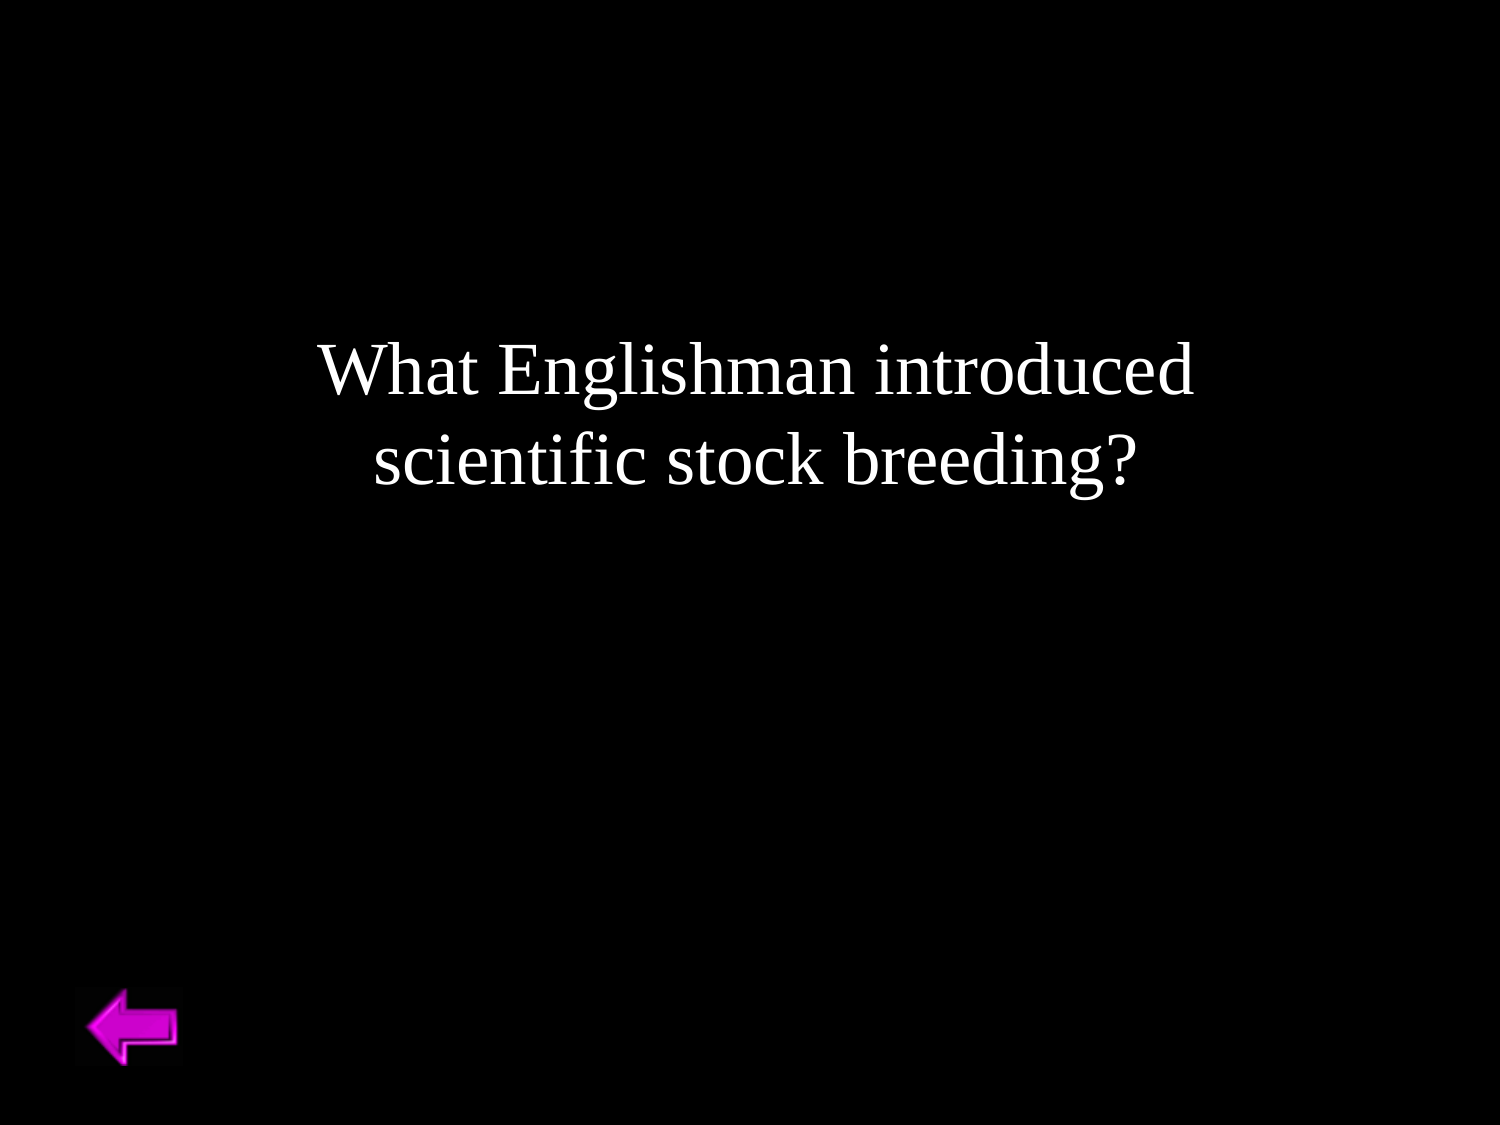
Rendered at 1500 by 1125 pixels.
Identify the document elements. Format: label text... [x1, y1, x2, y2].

text_box What Englishman introduced scientific stock breeding? [224, 312, 1288, 508]
picture [74, 987, 183, 1066]
